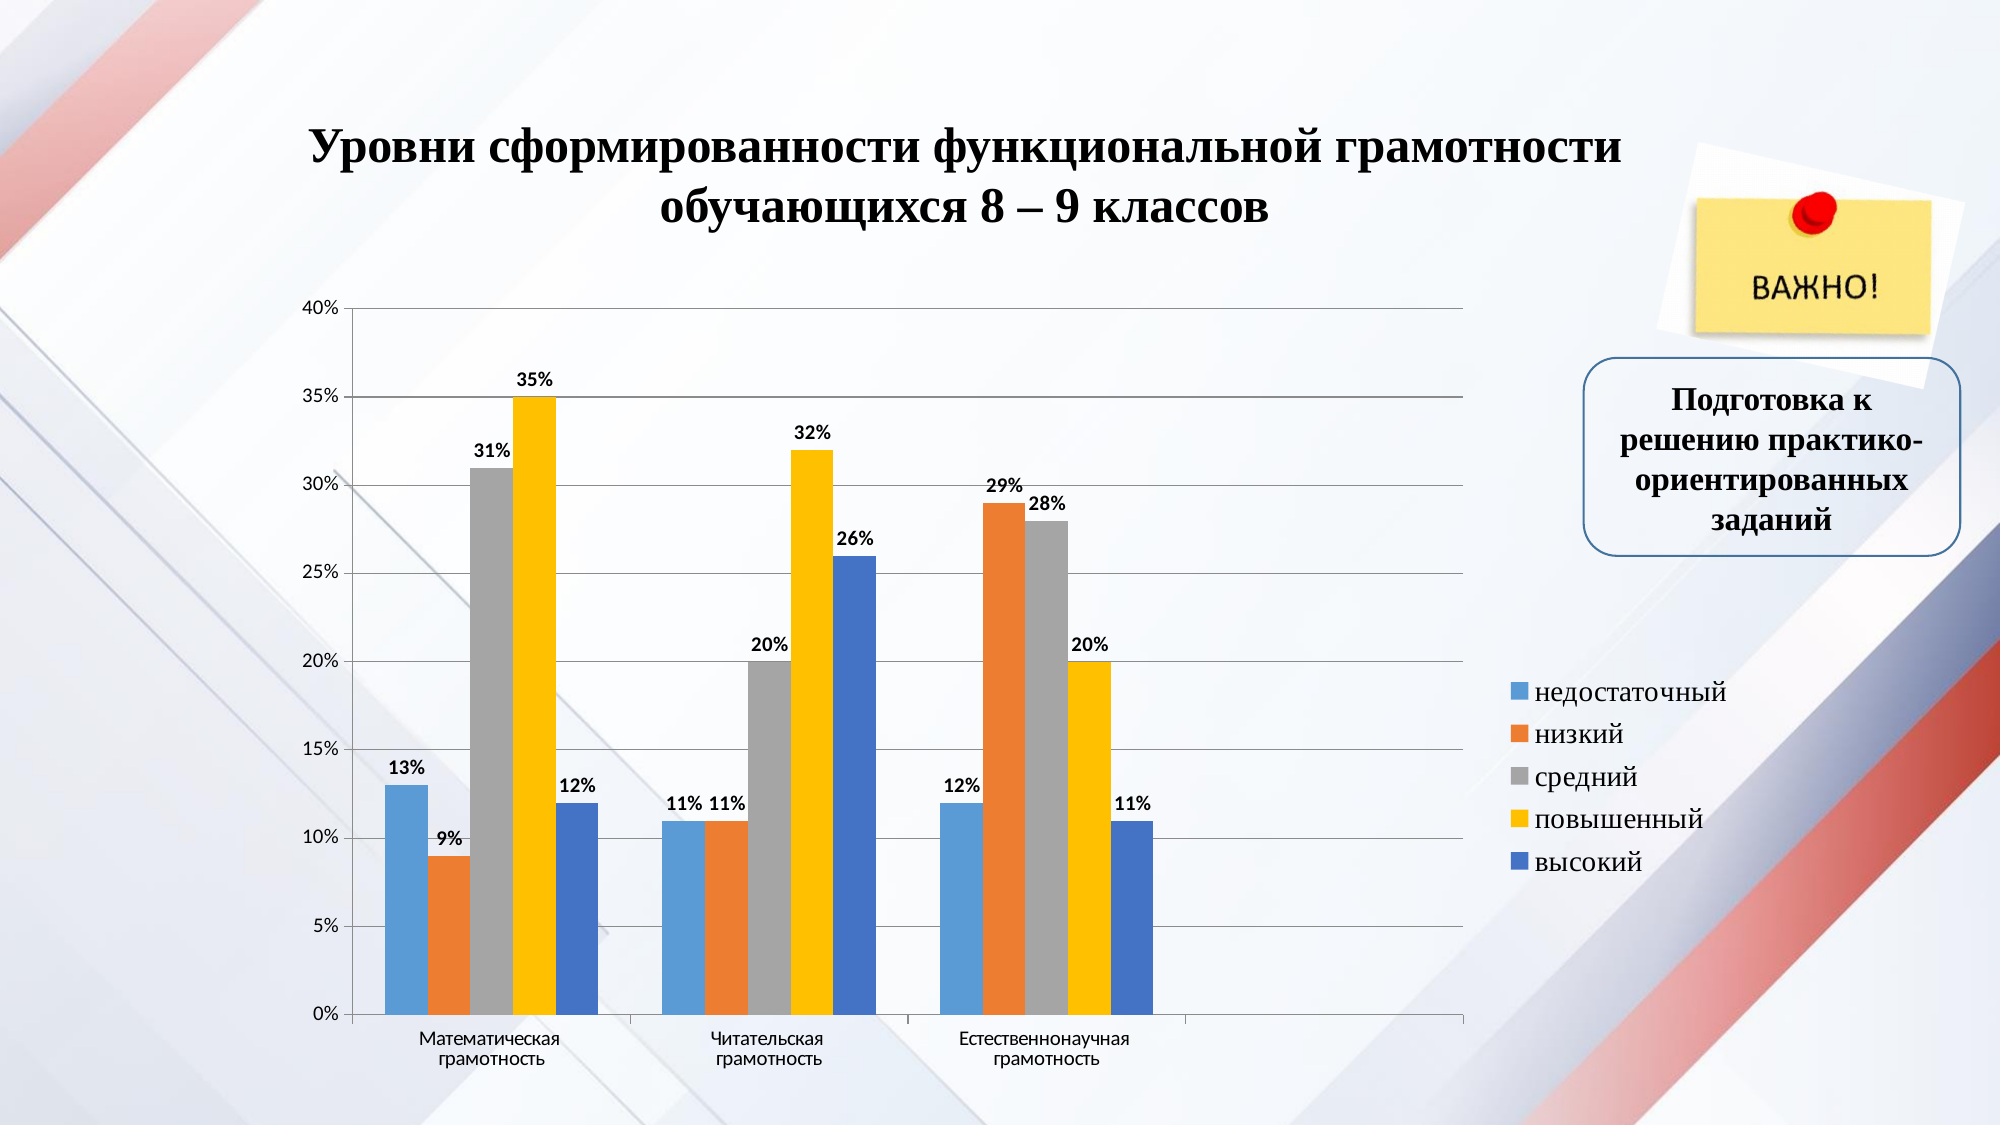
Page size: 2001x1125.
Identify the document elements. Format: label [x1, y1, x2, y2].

picture [0, 0, 2000, 1125]
chart [272, 282, 1741, 1087]
